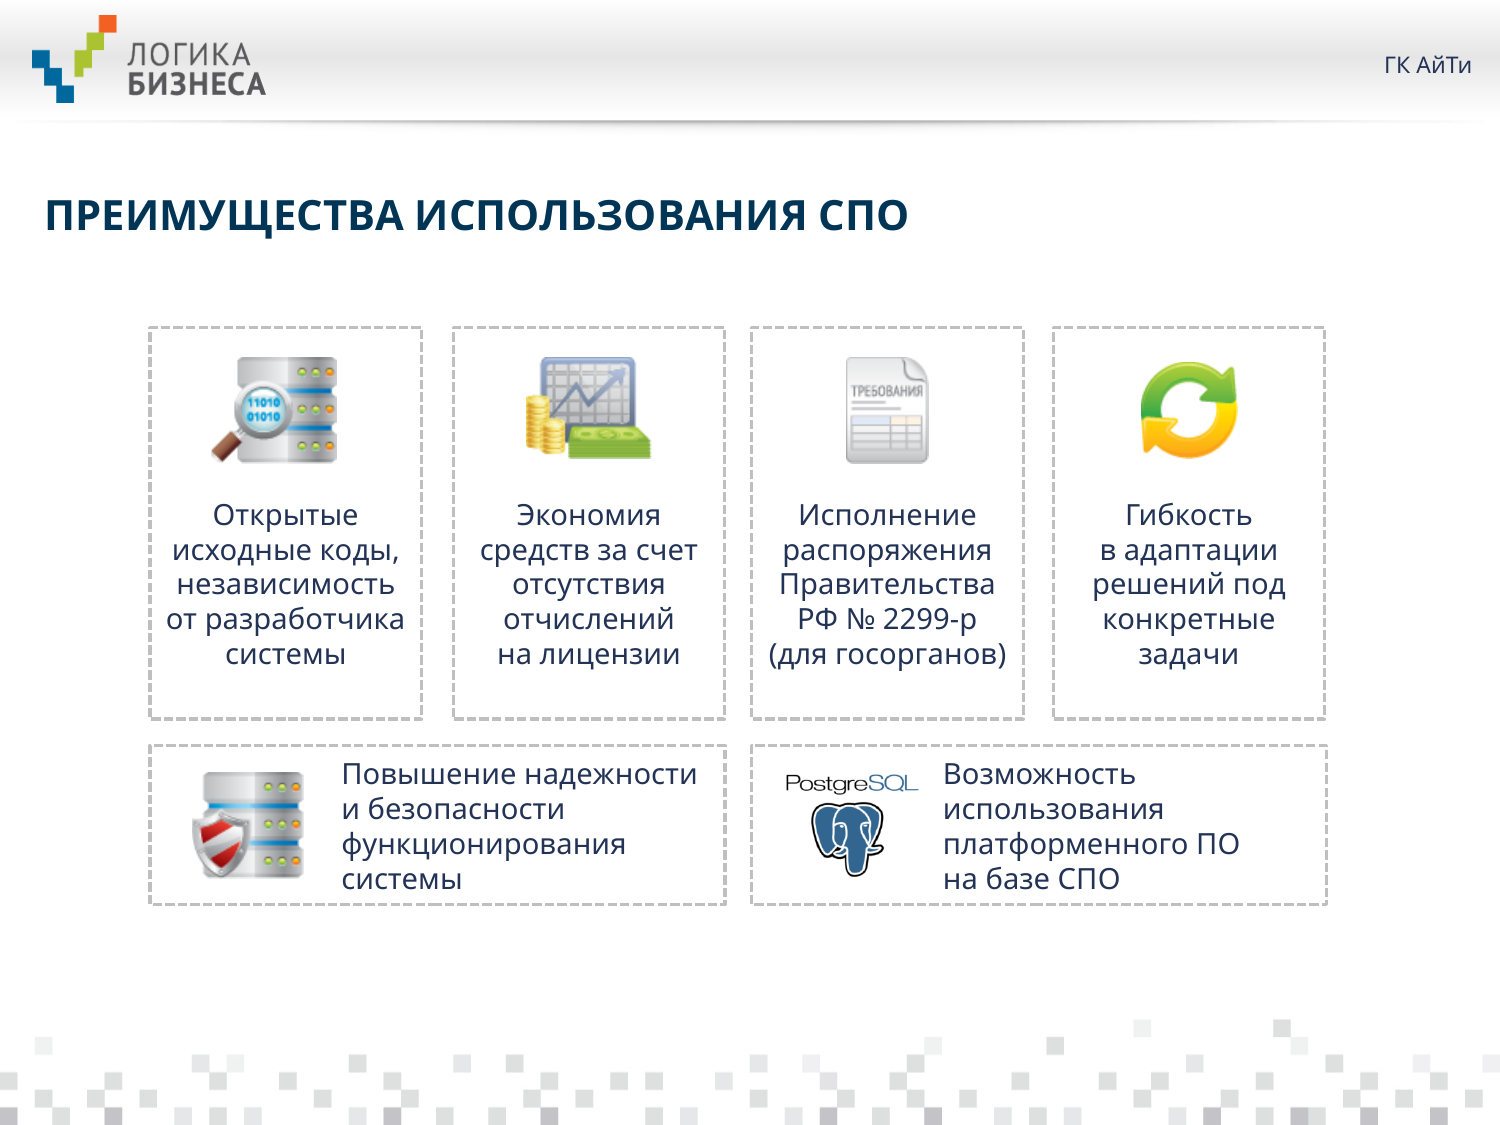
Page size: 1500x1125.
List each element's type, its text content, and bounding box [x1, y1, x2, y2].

text_box Открытые исходные коды, независимость от разработчика системы [149, 327, 422, 719]
picture [1140, 362, 1238, 459]
picture [526, 357, 652, 460]
picture [0, 0, 1500, 137]
text_box Повышение надежности и безопасности функционирования системы [150, 745, 725, 905]
picture [192, 771, 305, 879]
text_box Возможность использования платформенного ПО на базе СПО [751, 745, 1327, 905]
text_box Гибкость в адаптации решений под конкретные задачи [1053, 327, 1325, 719]
picture [845, 357, 930, 464]
picture [211, 357, 337, 464]
picture [0, 1018, 1500, 1125]
text_box Экономия средств за счет отсутствия отчислений на лицензии [453, 327, 725, 719]
text_box Исполнение распоряжения Правительства РФ № 2299-р (для госорганов) [751, 327, 1024, 719]
picture [783, 771, 922, 879]
title ПРЕИМУЩЕСТВА ИСПОЛЬЗОВАНИЯ СПО [29, 146, 1174, 282]
